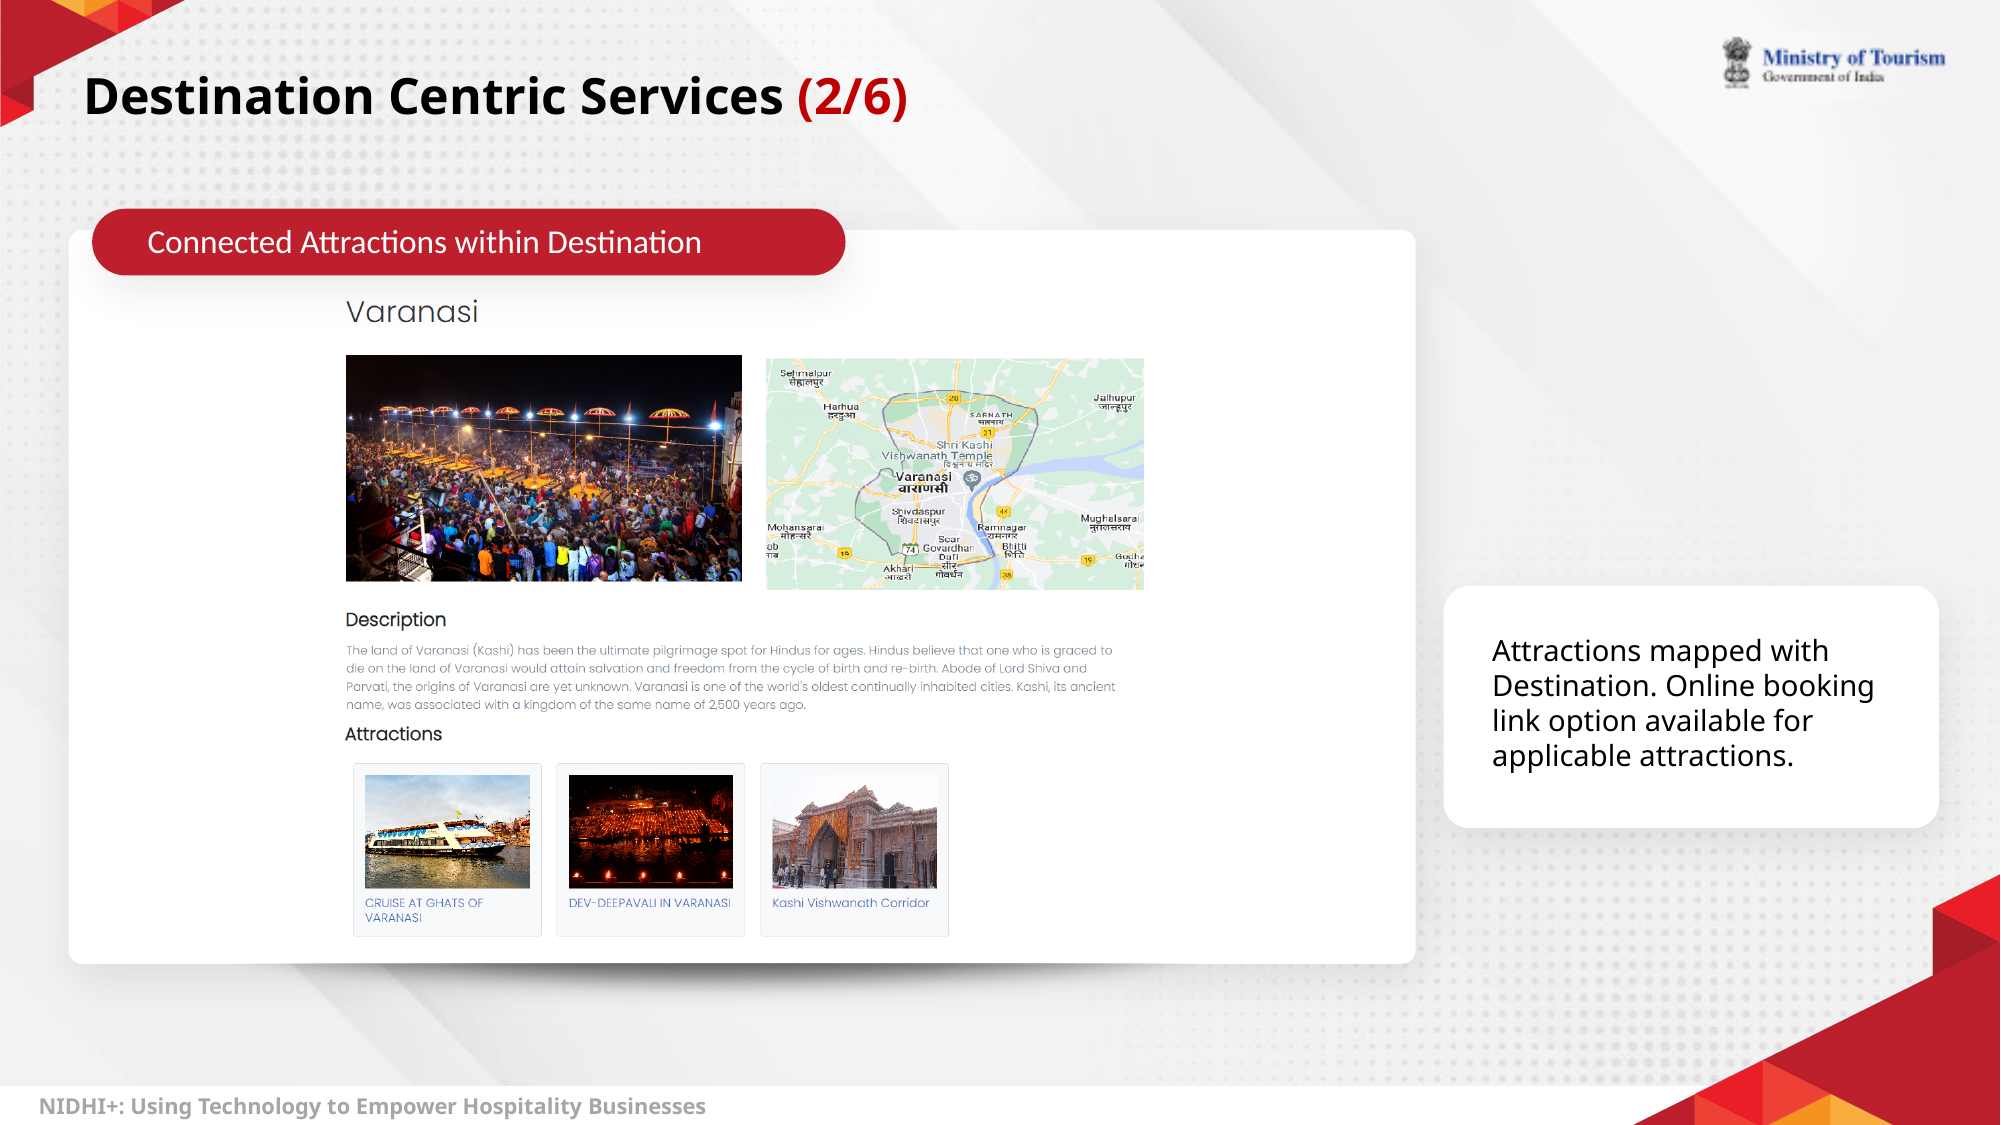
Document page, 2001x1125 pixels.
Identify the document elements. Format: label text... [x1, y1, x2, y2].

text_box Connected Attractions within Destination [132, 212, 973, 268]
text_box [67, 228, 1417, 965]
text_box Attractions mapped with Destination. Online booking link option available for applicable attractions. [1477, 625, 1932, 780]
text_box [91, 207, 835, 277]
text_box Destination Centric Services (2/6) [68, 57, 1566, 133]
text_box [1442, 584, 1940, 830]
picture [0, 0, 2000, 1125]
